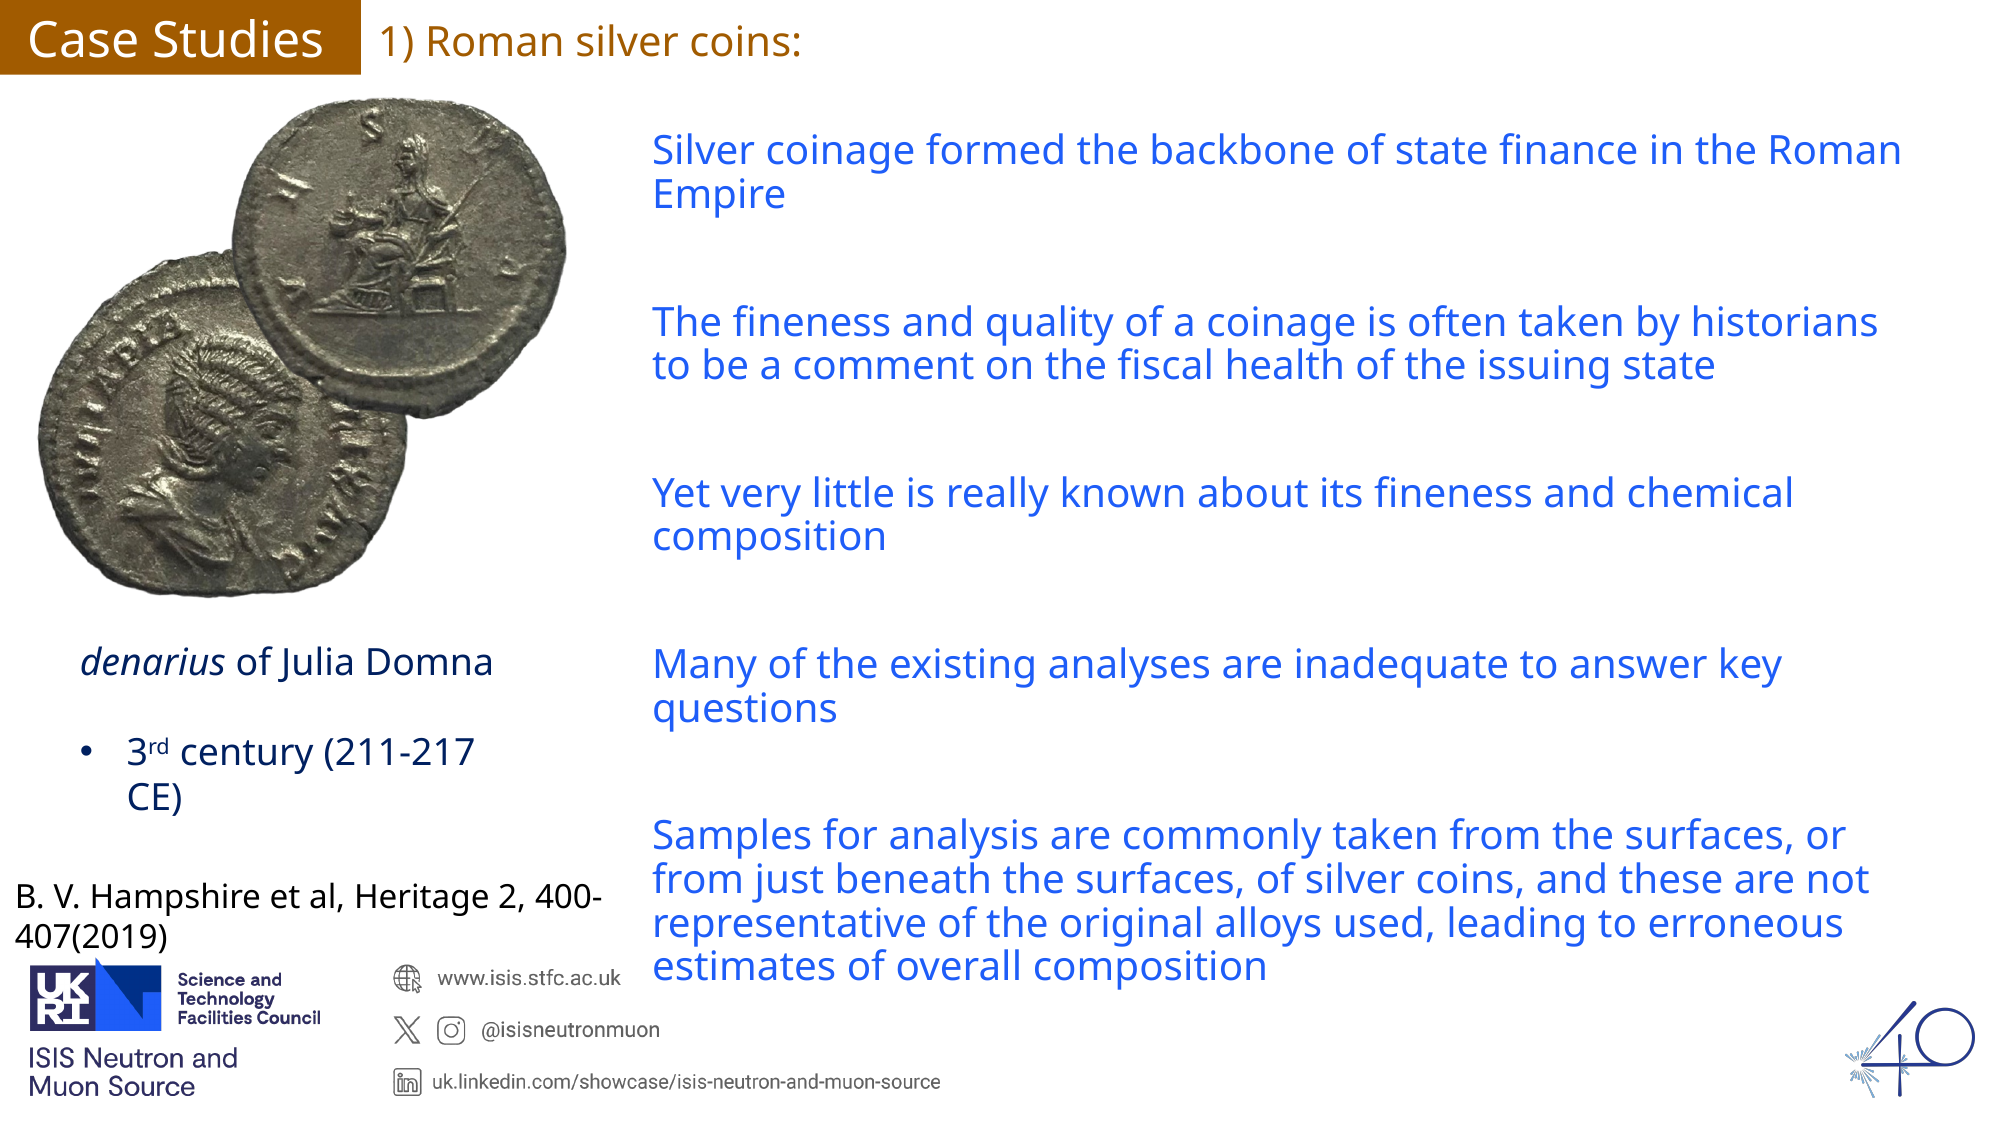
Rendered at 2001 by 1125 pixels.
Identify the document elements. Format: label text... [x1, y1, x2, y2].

text_box denarius of Julia Domna 3rd century (211-217 CE) [64, 630, 538, 826]
text_box Case Studies [0, 0, 361, 75]
picture [0, 0, 2000, 1125]
text_box B. V. Hampshire et al, Heritage 2, 400-407(2019) [0, 867, 651, 963]
text_box 1) Roman silver coins: [363, 6, 818, 72]
text_box Silver coinage formed the backbone of state finance in the Roman Empire The fineness and quality of a coinage is often taken by historians to be a comment on the fiscal health of the issuing state Yet very little is really known about its fineness and chemical composition Many of the existing analyses are inadequate to answer key questions Samples for analysis are commonly taken from the surfaces, or from just beneath the surfaces, of silver coins, and these are not representative of the original alloys used, leading to erroneous estimates of overall composition [637, 122, 1935, 1003]
